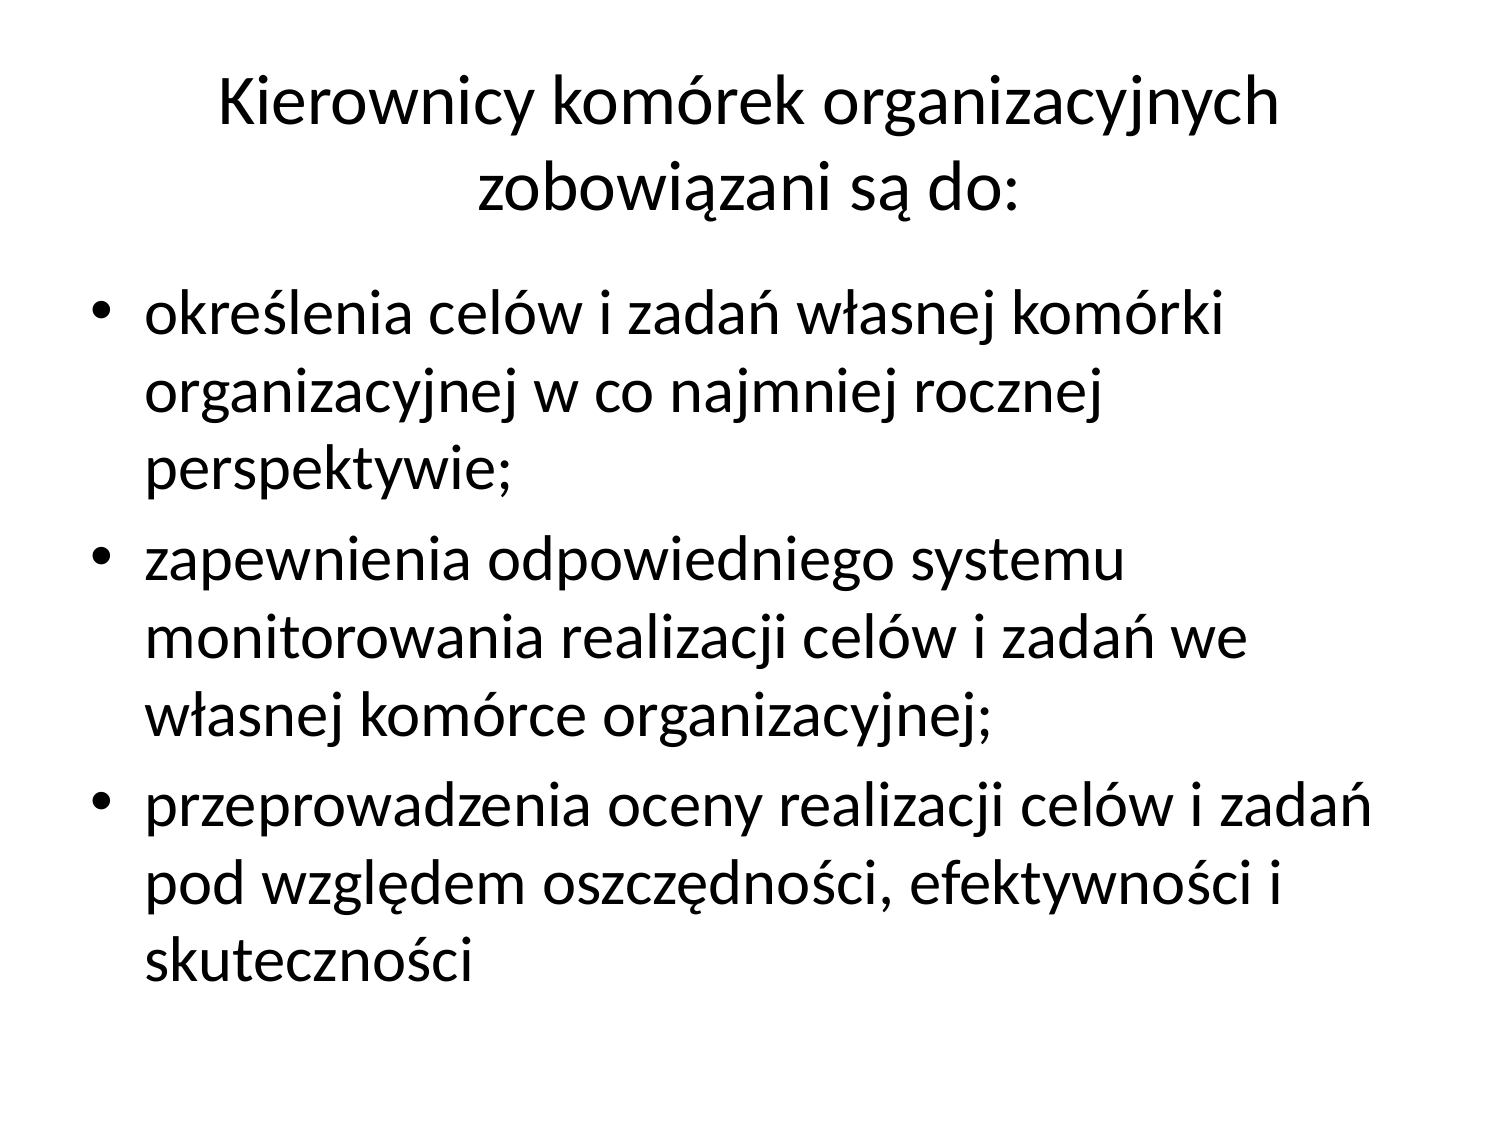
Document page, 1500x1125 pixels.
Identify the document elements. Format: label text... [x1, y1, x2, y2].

title Kierownicy komórek organizacyjnych zobowiązani są do: [75, 45, 1425, 233]
list określenia celów i zadań własnej komórki organizacyjnej w co najmniej rocznej perspektywie; zapewnienia odpowiedniego systemu monitorowania realizacji celów i zadań we własnej komórce organizacyjnej; przeprowadzenia oceny realizacji celów i zadań pod względem oszczędności, efektywności i skuteczności [75, 262, 1425, 1005]
